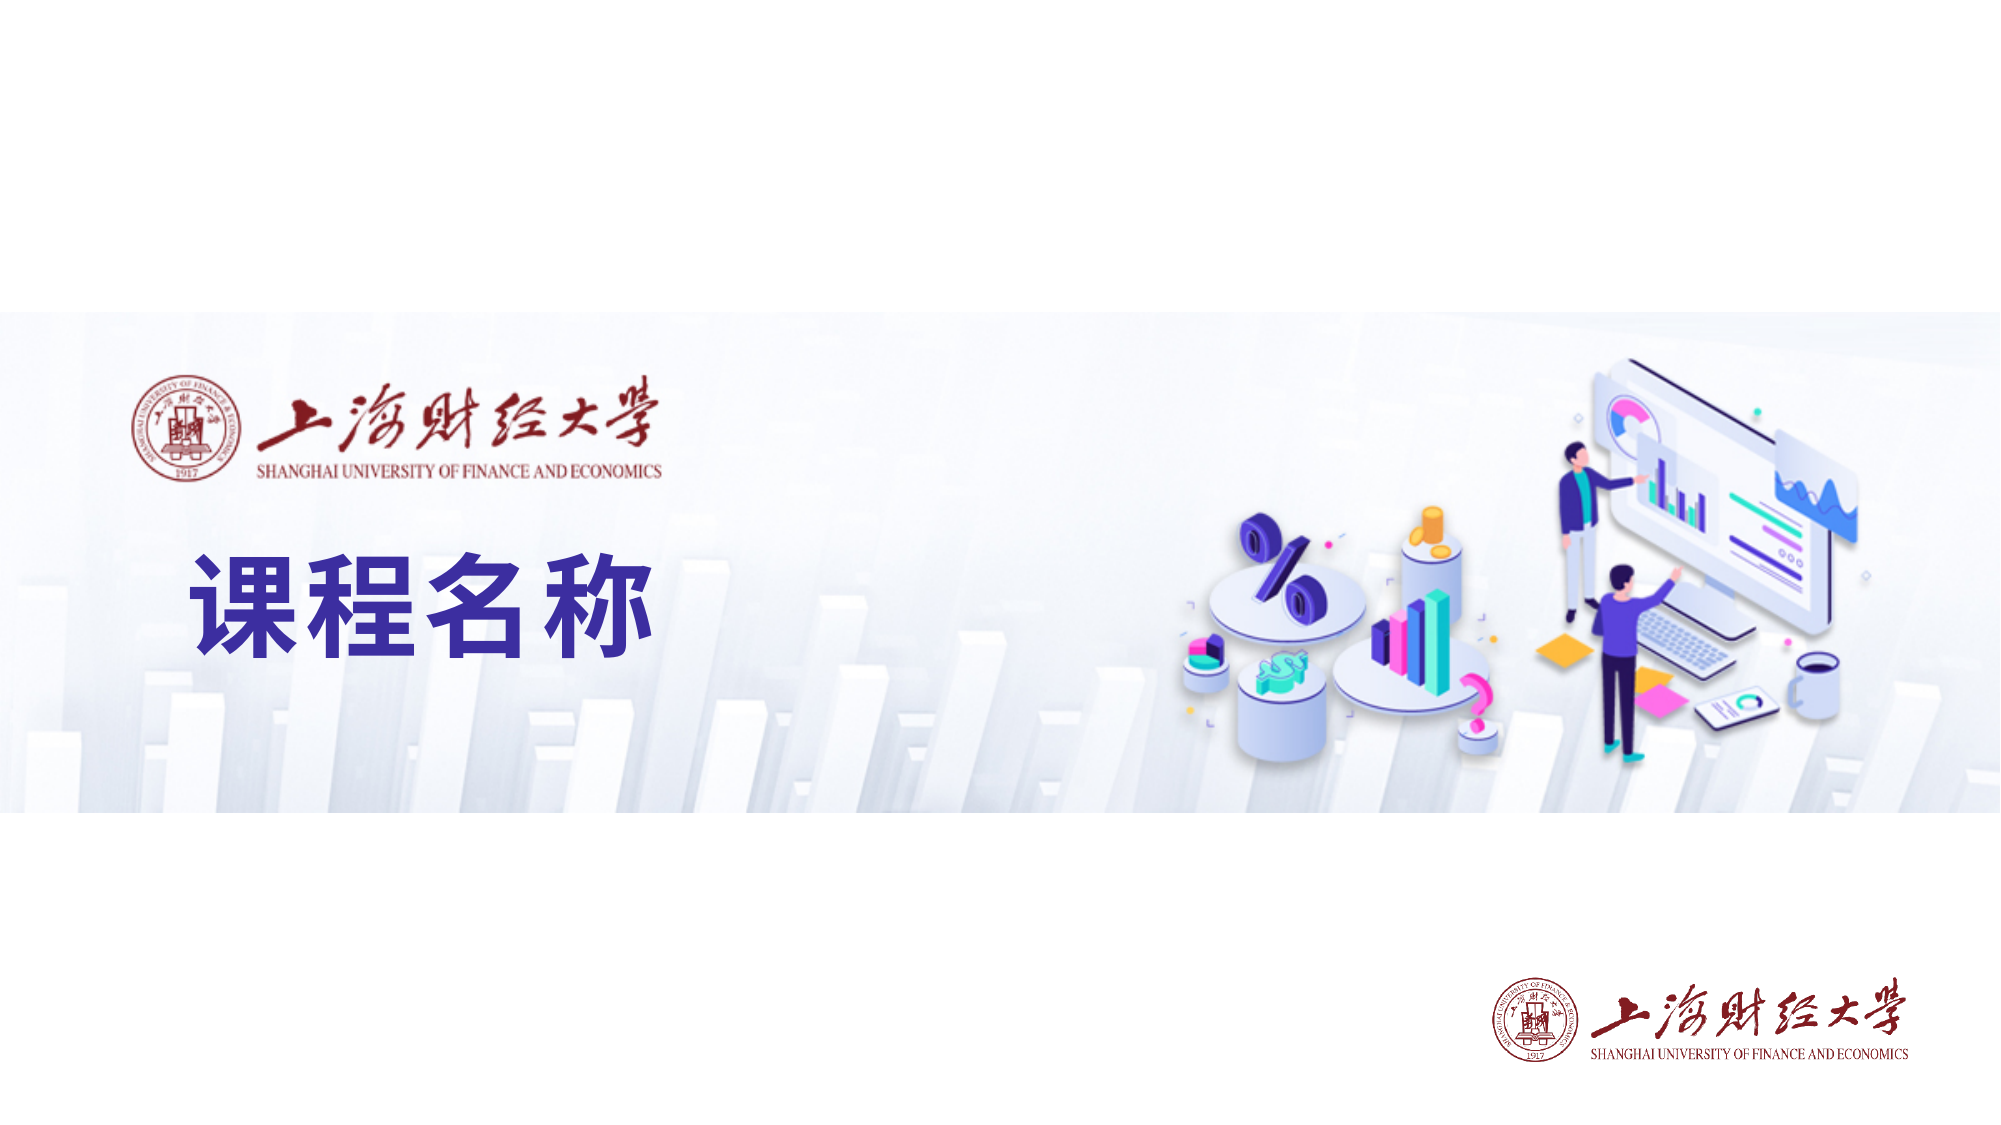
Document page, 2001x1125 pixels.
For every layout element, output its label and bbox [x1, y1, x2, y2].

text_box [0, 312, 2000, 813]
picture [1492, 977, 1908, 1062]
